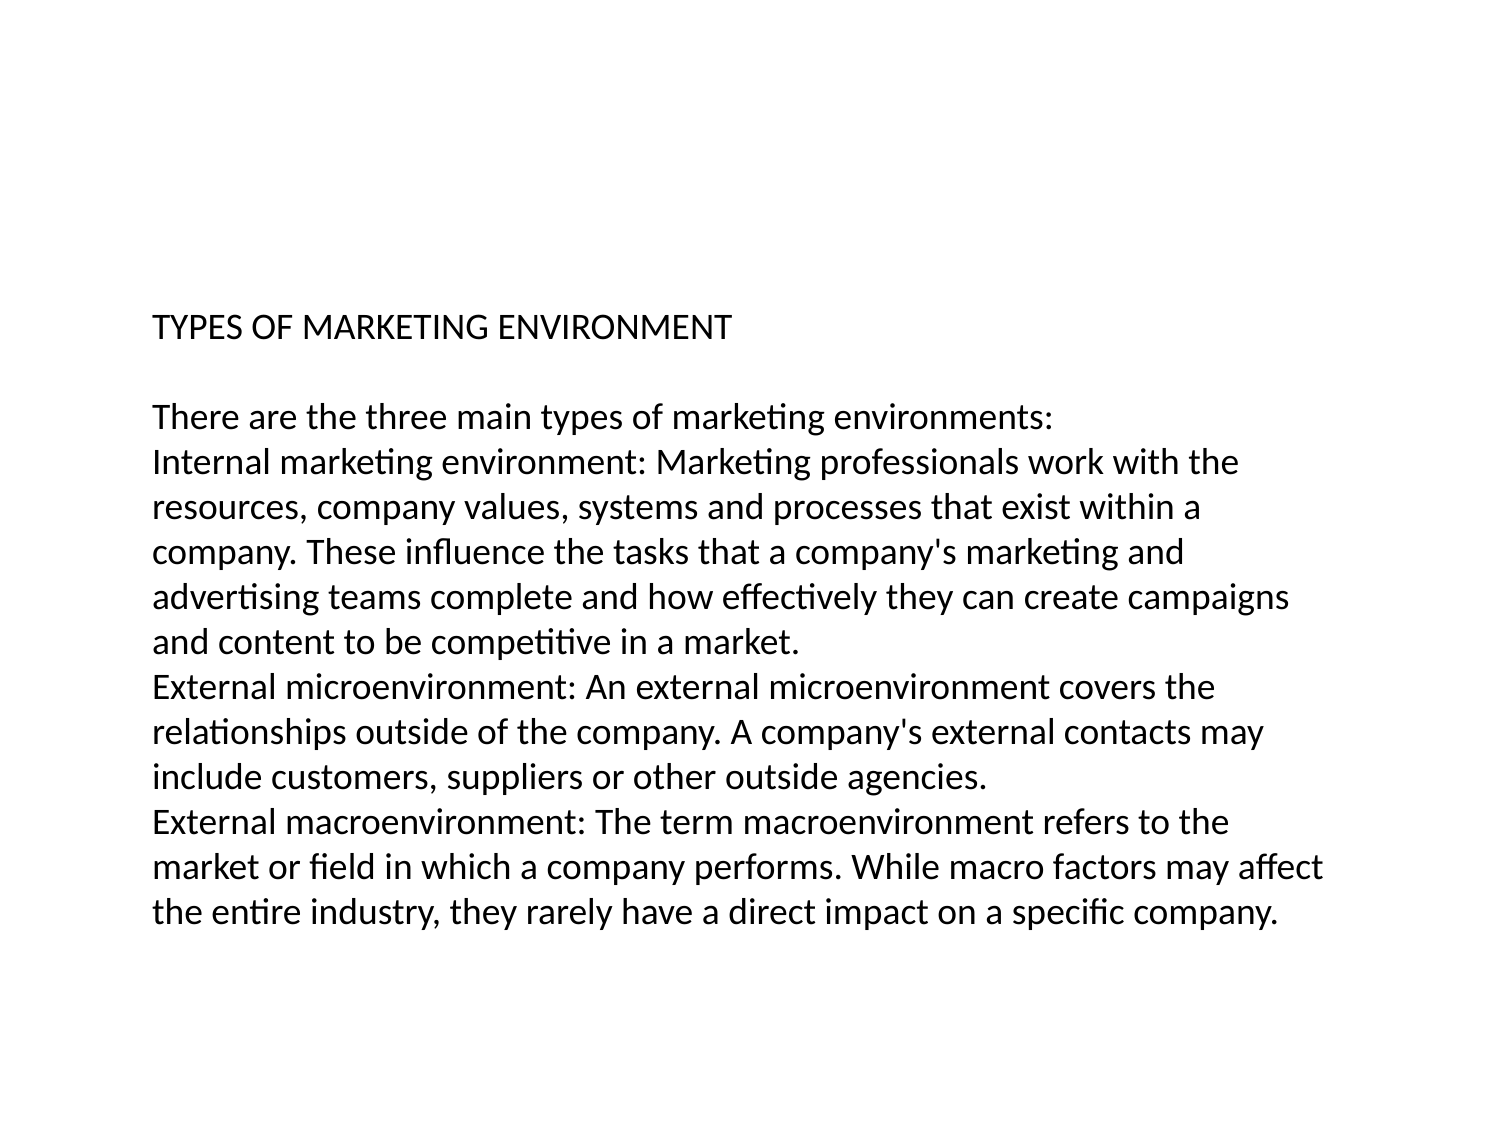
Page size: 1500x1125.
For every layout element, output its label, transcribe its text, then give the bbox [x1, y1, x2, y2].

text_box TYPES OF MARKETING ENVIRONMENT There are the three main types of marketing environments: Internal marketing environment: Marketing professionals work with the resources, company values, systems and processes that exist within a company. These influence the tasks that a company's marketing and advertising teams complete and how effectively they can create campaigns and content to be competitive in a market. External microenvironment: An external microenvironment covers the relationships outside of the company. A company's external contacts may include customers, suppliers or other outside agencies. External macroenvironment: The term macroenvironment refers to the market or field in which a company performs. While macro factors may affect the entire industry, they rarely have a direct impact on a specific company. [137, 249, 1350, 940]
